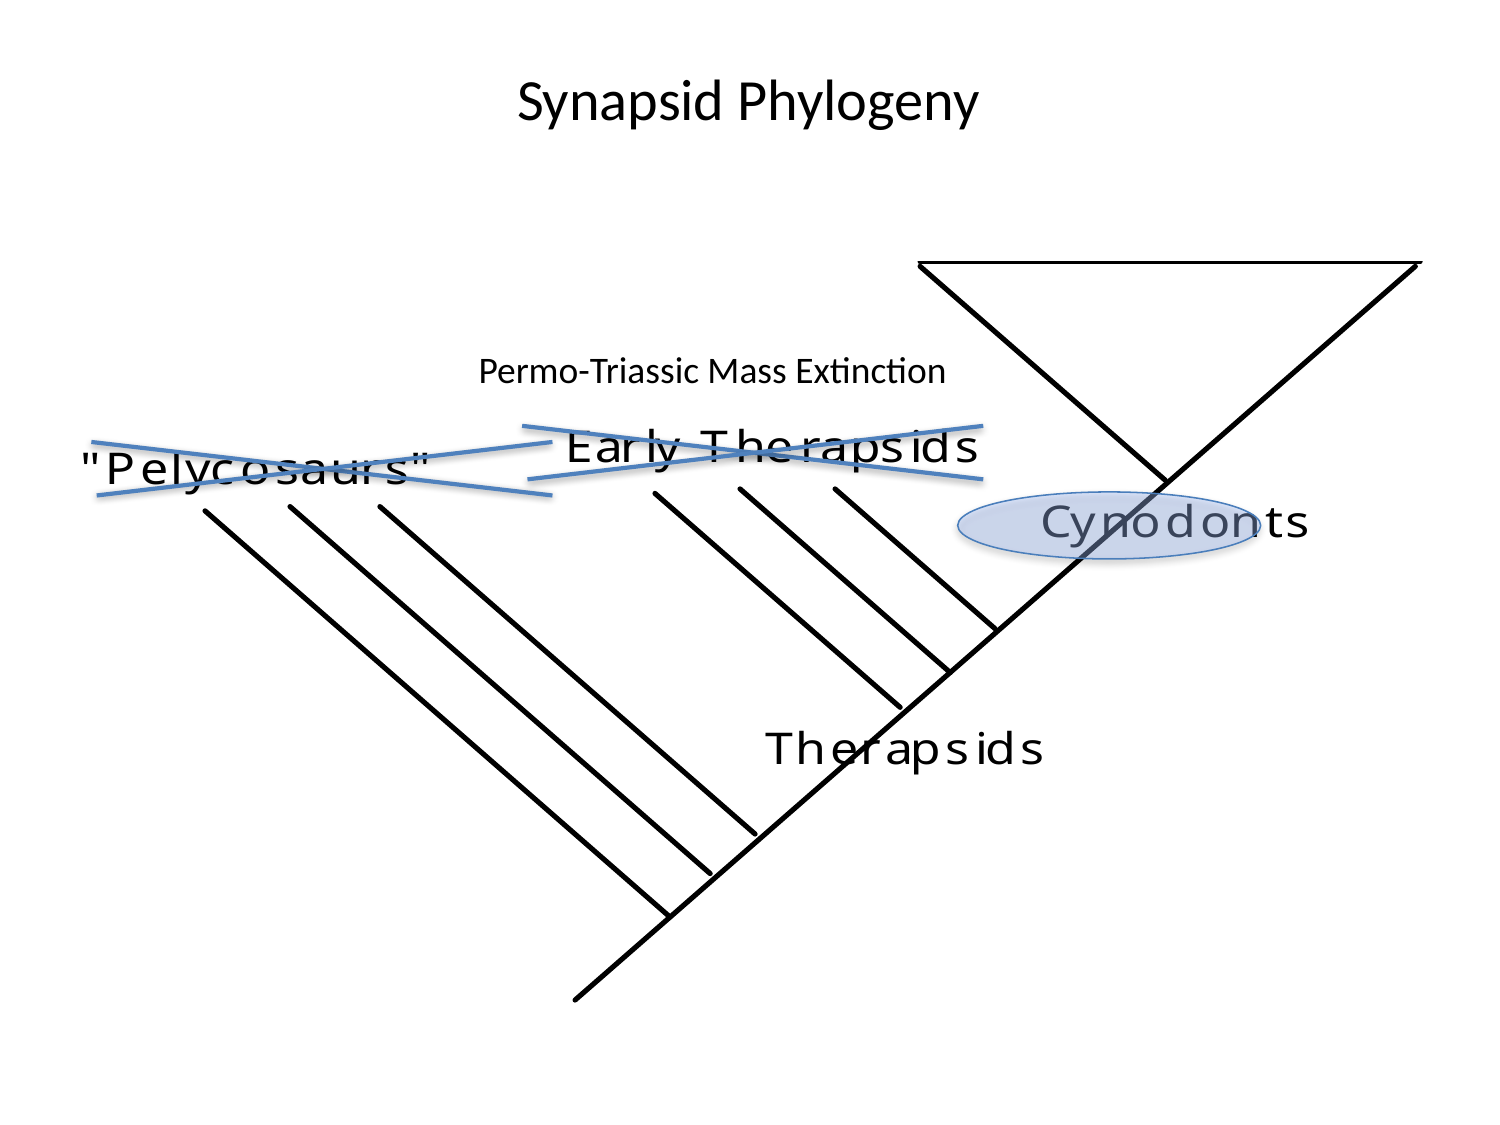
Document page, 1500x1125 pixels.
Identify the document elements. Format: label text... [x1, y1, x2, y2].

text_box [91, 338, 984, 496]
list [74, 261, 1426, 1005]
text_box Synapsid Phylogeny [502, 55, 1065, 140]
